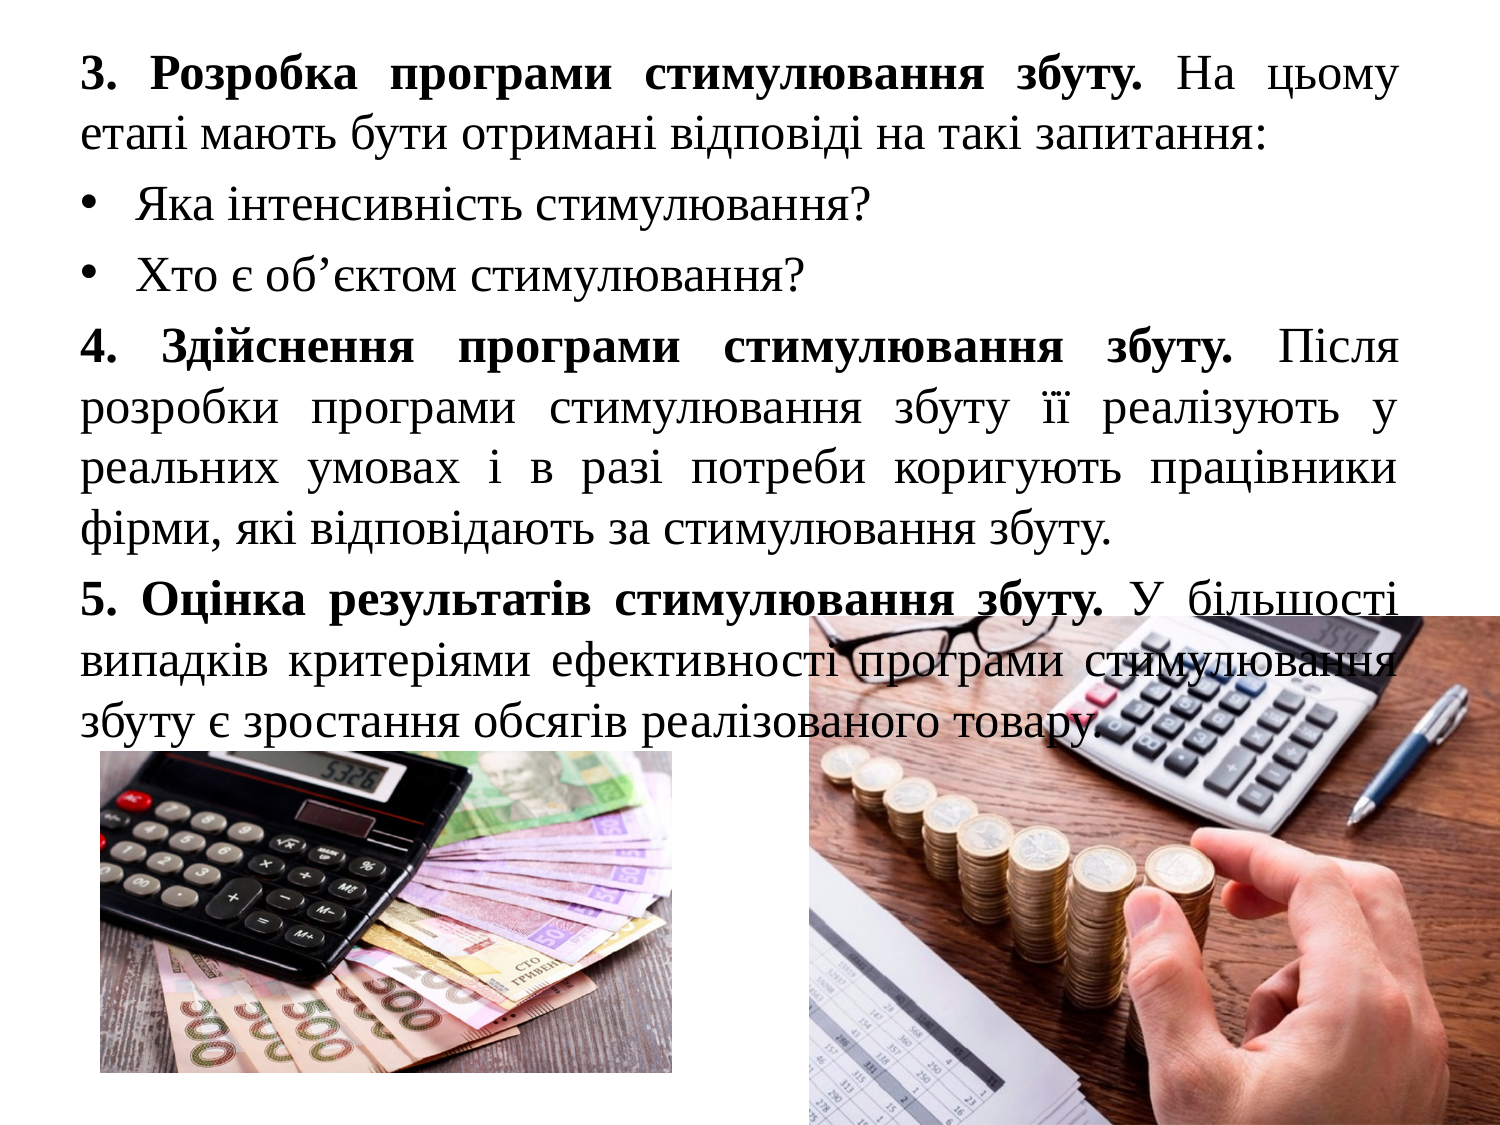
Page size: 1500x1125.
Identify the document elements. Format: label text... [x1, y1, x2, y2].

list 3. Розробка програми стимулювання збуту. На цьому етапі мають бути отримані відповіді на такі запитання: Яка інтенсивність стимулювання? Хто є об’єктом стимулювання? 4. Здійснення програми стимулювання збуту. Після розробки програми стимулювання збуту її реалізують у реальних умовах і в разі потреби коригують працівники фірми, які відповідають за стимулювання збуту. 5. Оцінка результатів стимулювання збуту. У більшості випадків критеріями ефективності програми стимулювання збуту є зростання обсягів реалізованого товару. [64, 30, 1415, 774]
picture [100, 751, 673, 1074]
picture [808, 615, 1500, 1125]
